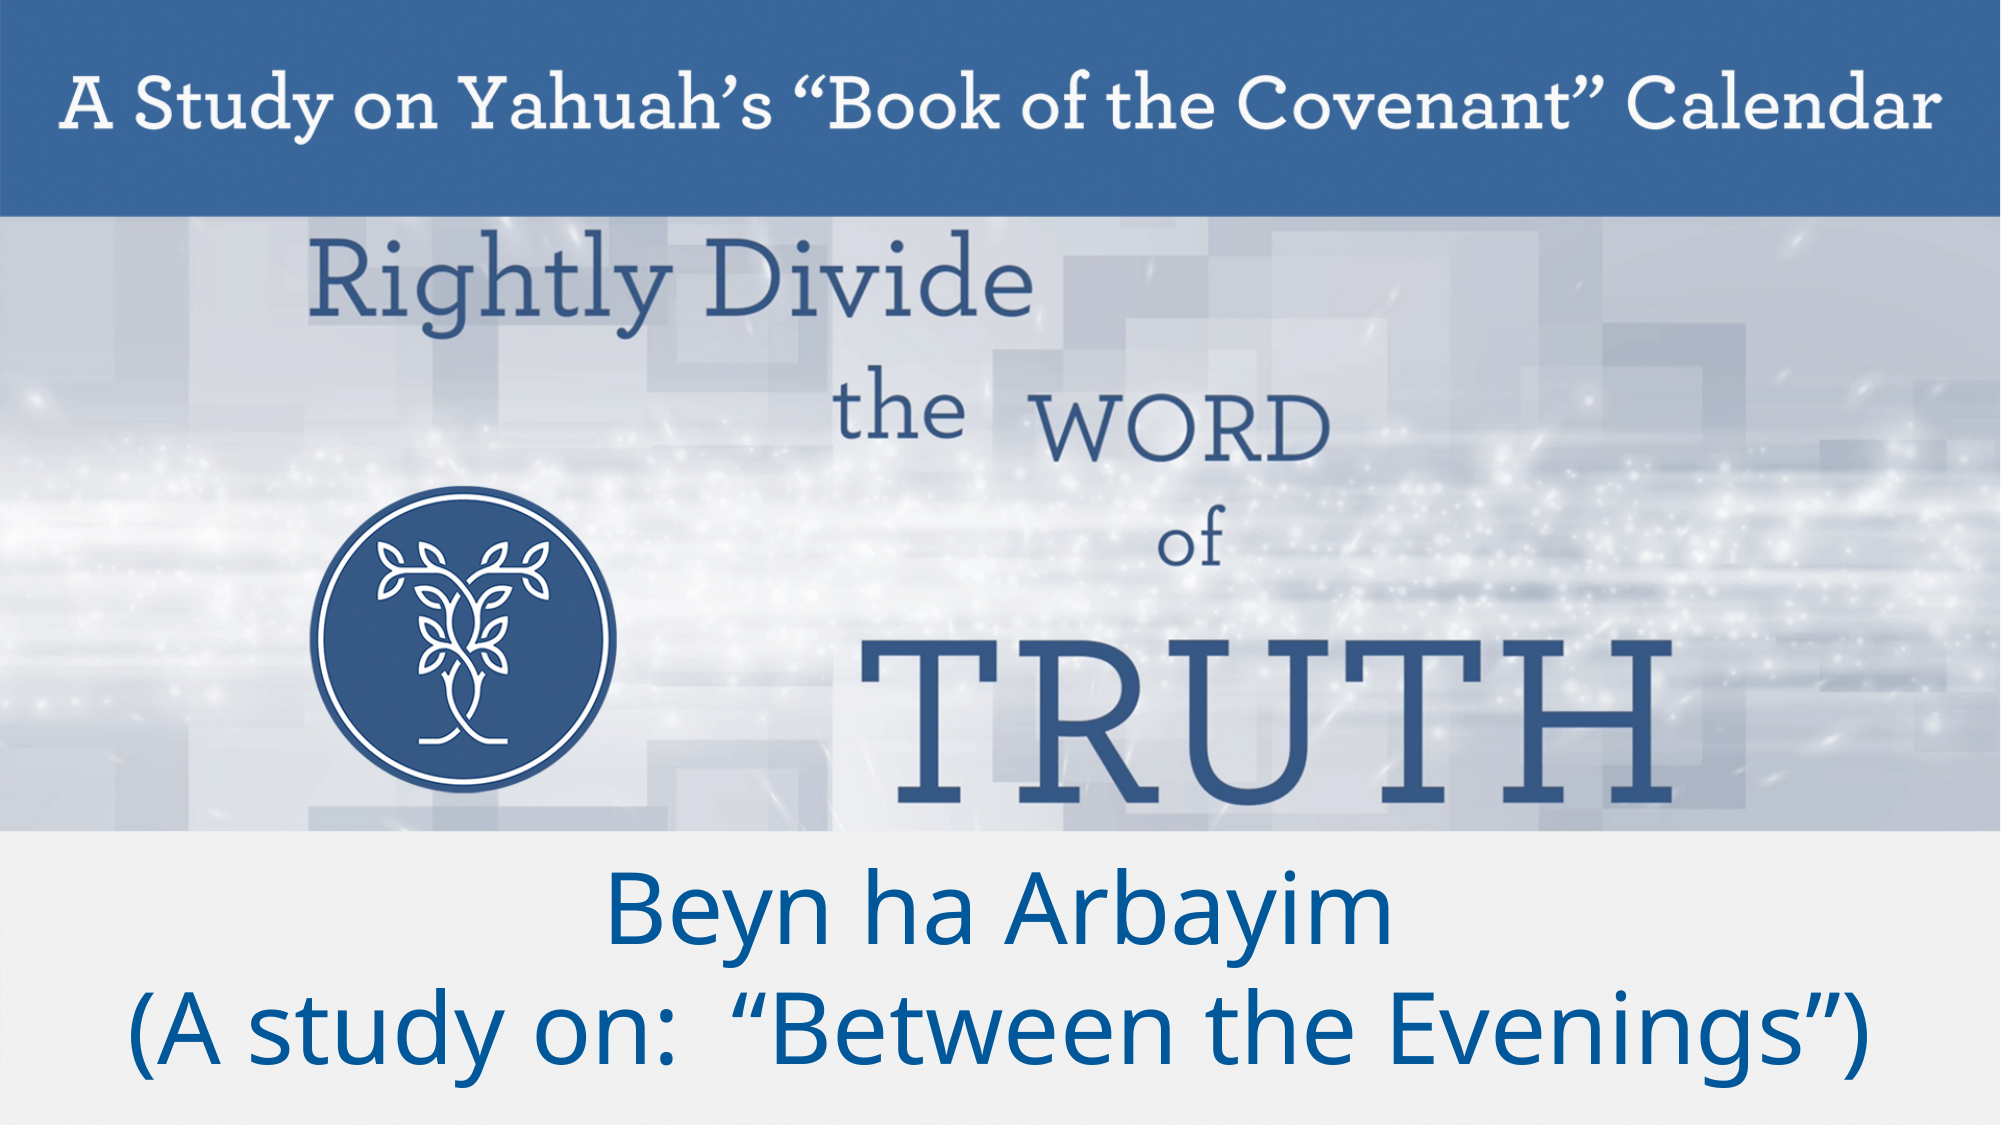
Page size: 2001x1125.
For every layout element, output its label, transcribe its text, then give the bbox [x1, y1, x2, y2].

picture [0, 0, 2001, 1125]
text_box Beyn ha Arbayim (A study on: “Between the Evenings”) [0, 837, 2000, 1093]
